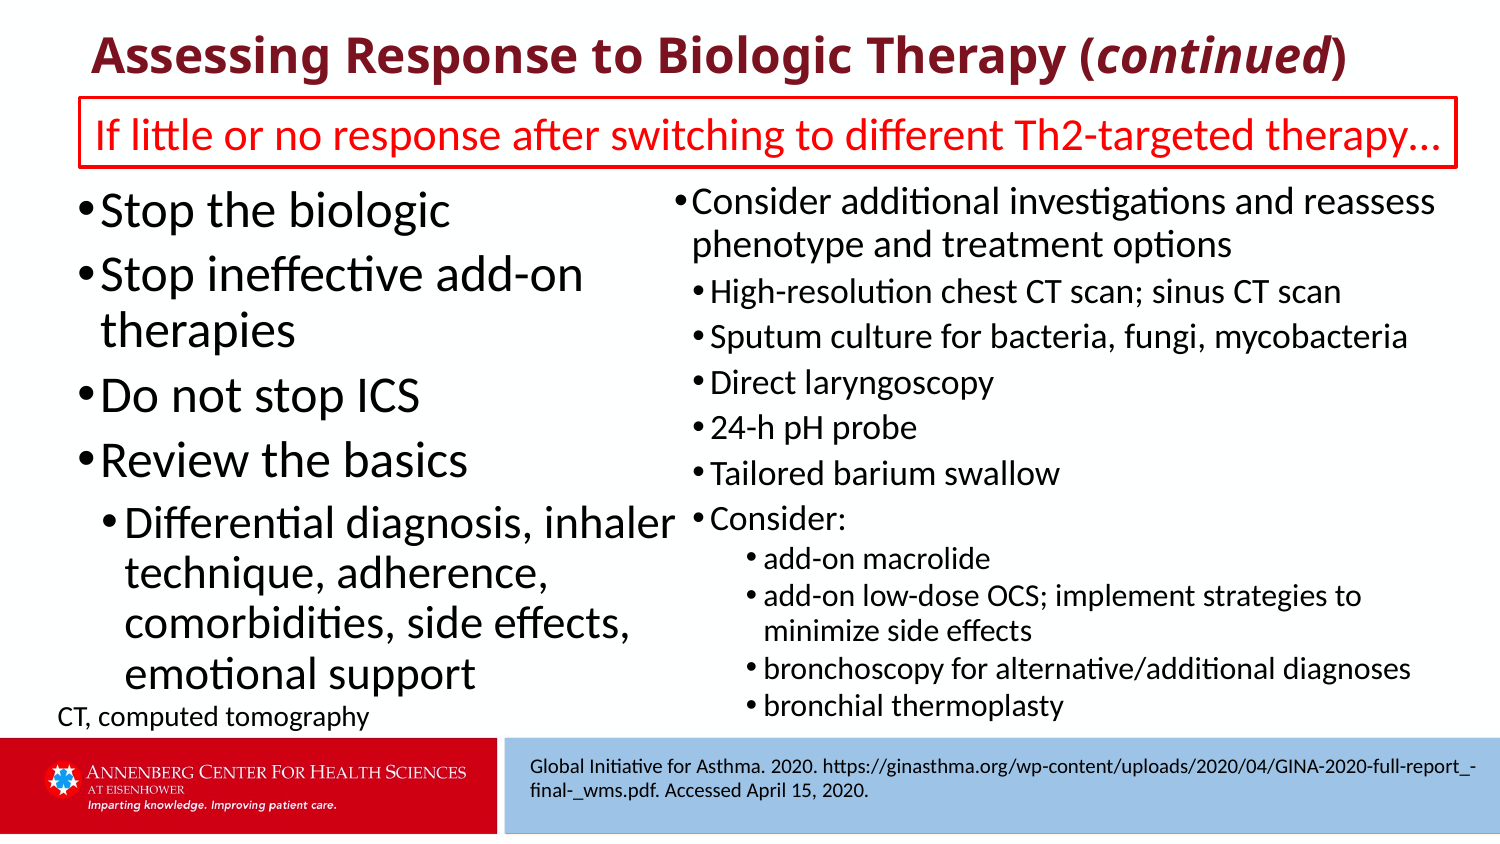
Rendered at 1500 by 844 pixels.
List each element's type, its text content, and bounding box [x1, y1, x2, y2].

list Consider additional investigations and reassess phenotype and treatment options High-resolution chest CT scan; sinus CT scan Sputum culture for bacteria, fungi, mycobacteria Direct laryngoscopy 24-h pH probe Tailored barium swallow Consider: add-on macrolide add-on low-dose OCS; implement strategies to minimize side effects bronchoscopy for alternative/additional diagnoses bronchial thermoplasty [659, 173, 1480, 744]
title Assessing Response to Biologic Therapy (continued) [76, 1, 1424, 113]
text_box If little or no response after switching to different Th2-targeted therapy… [79, 97, 1457, 168]
text_box CT, computed tomography [42, 690, 406, 740]
text_box [504, 747, 1500, 835]
picture [0, 0, 1500, 844]
list Stop the biologic Stop ineffective add-on therapies Do not stop ICS Review the basics Differential diagnosis, inhaler technique, adherence, comorbidities, side effects, emotional support [62, 174, 659, 747]
text_box Global Initiative for Asthma. 2020. https://ginasthma.org/wp-content/uploads/2020/04/GINA-2020-full-report_-final-_wms.pdf. Accessed April 15, 2020. [515, 744, 1500, 810]
text_box [1480, 737, 1500, 744]
